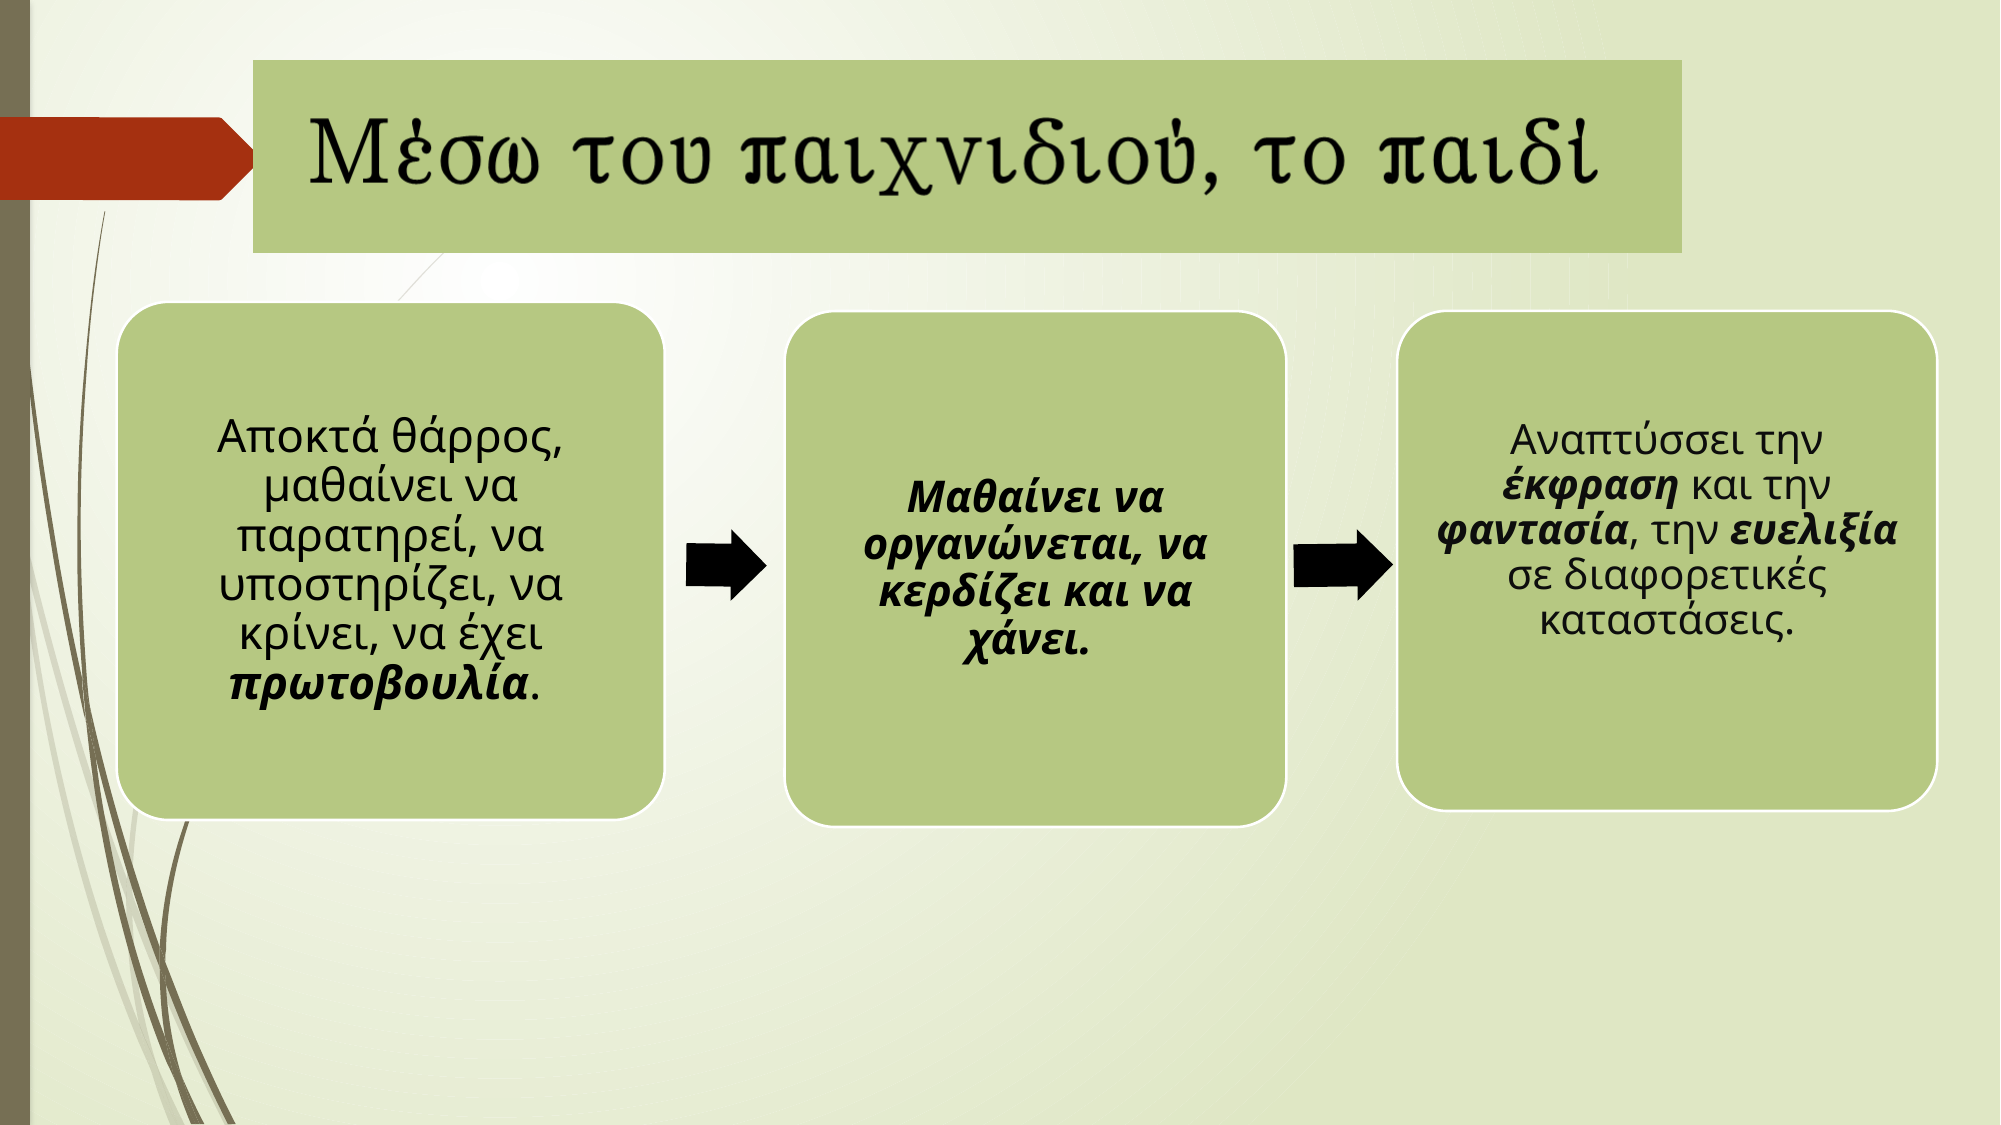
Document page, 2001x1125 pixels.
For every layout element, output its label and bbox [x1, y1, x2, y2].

picture [252, 59, 1682, 254]
text_box [115, 129, 1939, 993]
